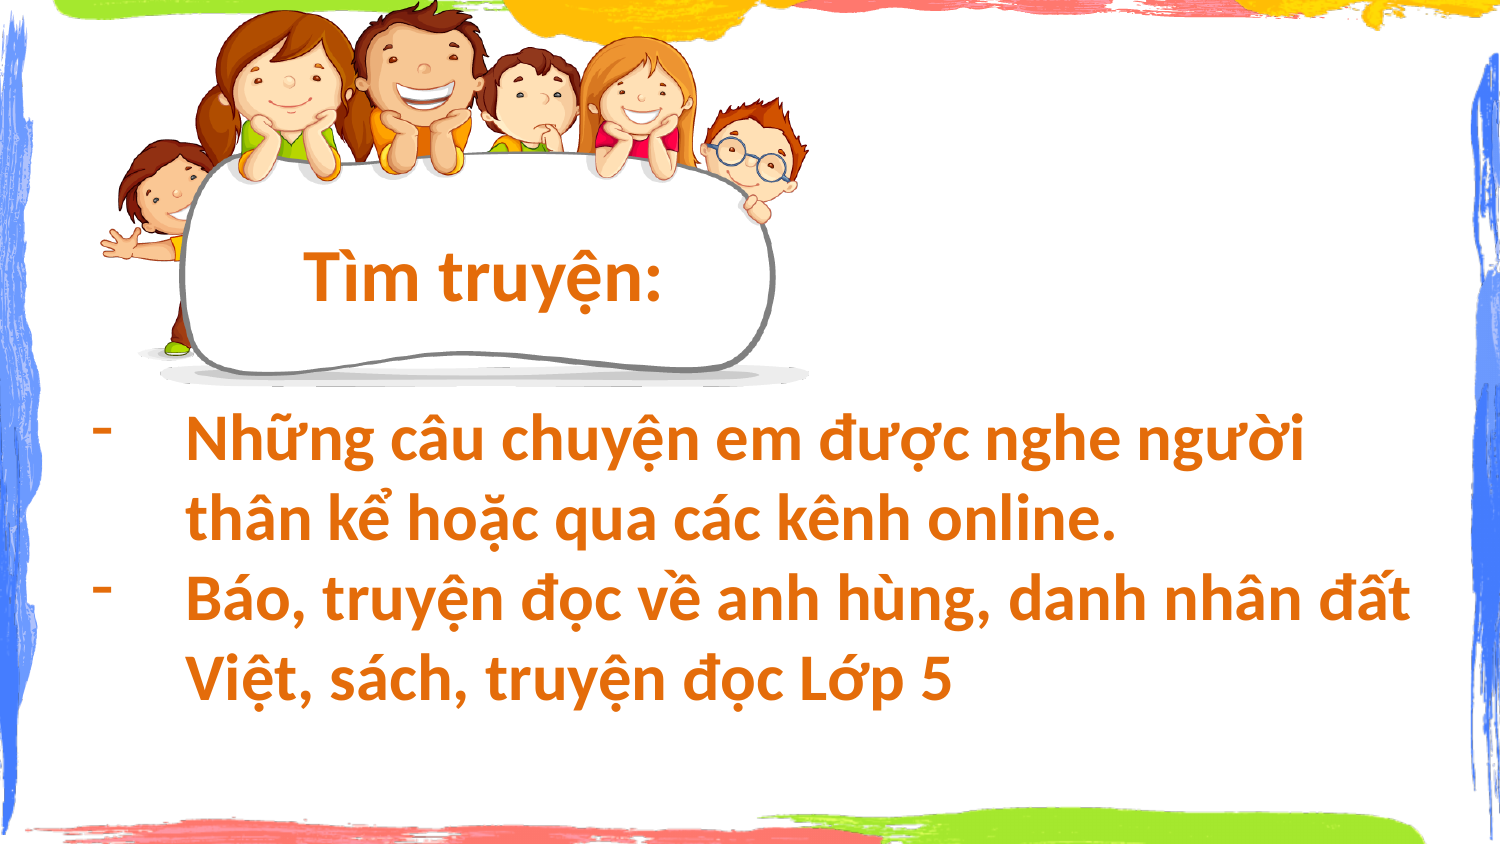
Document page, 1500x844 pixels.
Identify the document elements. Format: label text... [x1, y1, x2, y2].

picture [1471, 53, 1499, 83]
text_box Những câu chuyện em được nghe người thân kể hoặc qua các kênh online. Báo, truyện đọc về anh hùng, danh nhân đất Việt, sách, truyện đọc Lớp 5 [76, 386, 1447, 722]
picture [25, 807, 1436, 844]
picture [1471, 383, 1500, 840]
picture [1471, 84, 1500, 382]
picture [45, 0, 1500, 387]
picture [0, 4, 43, 835]
